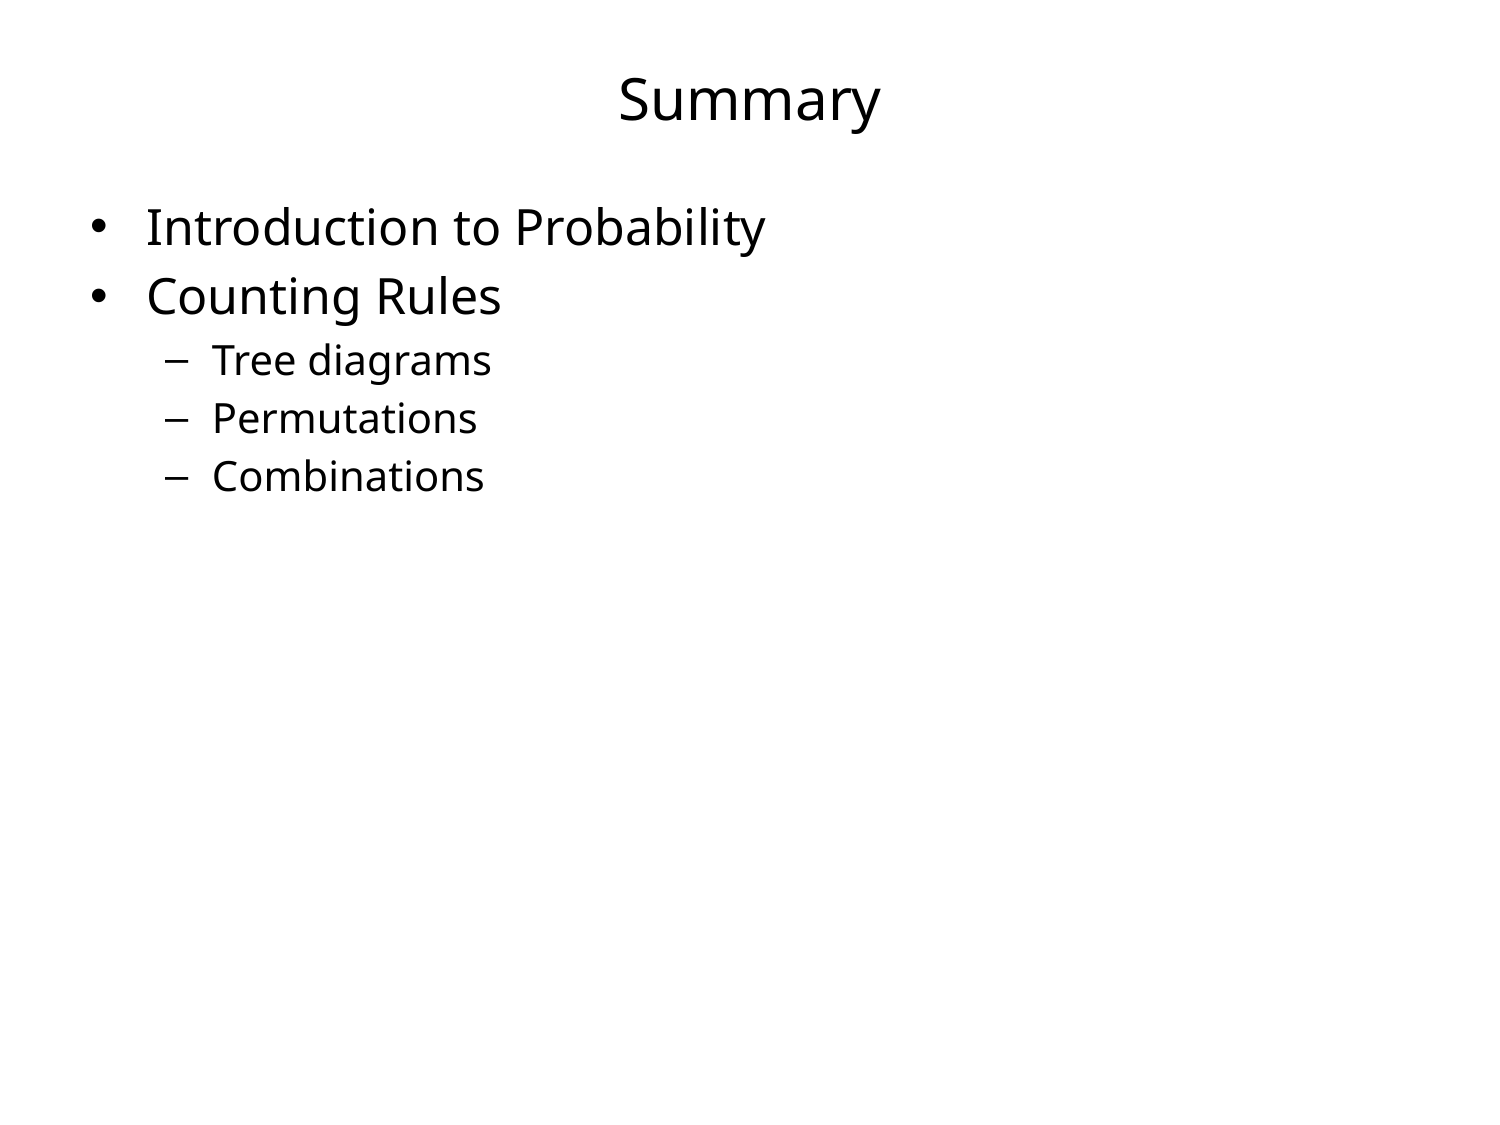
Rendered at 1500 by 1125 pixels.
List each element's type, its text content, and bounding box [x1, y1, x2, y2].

list Introduction to Probability Counting Rules Tree diagrams Permutations Combinations [75, 187, 1425, 1005]
title Summary [75, 45, 1425, 150]
